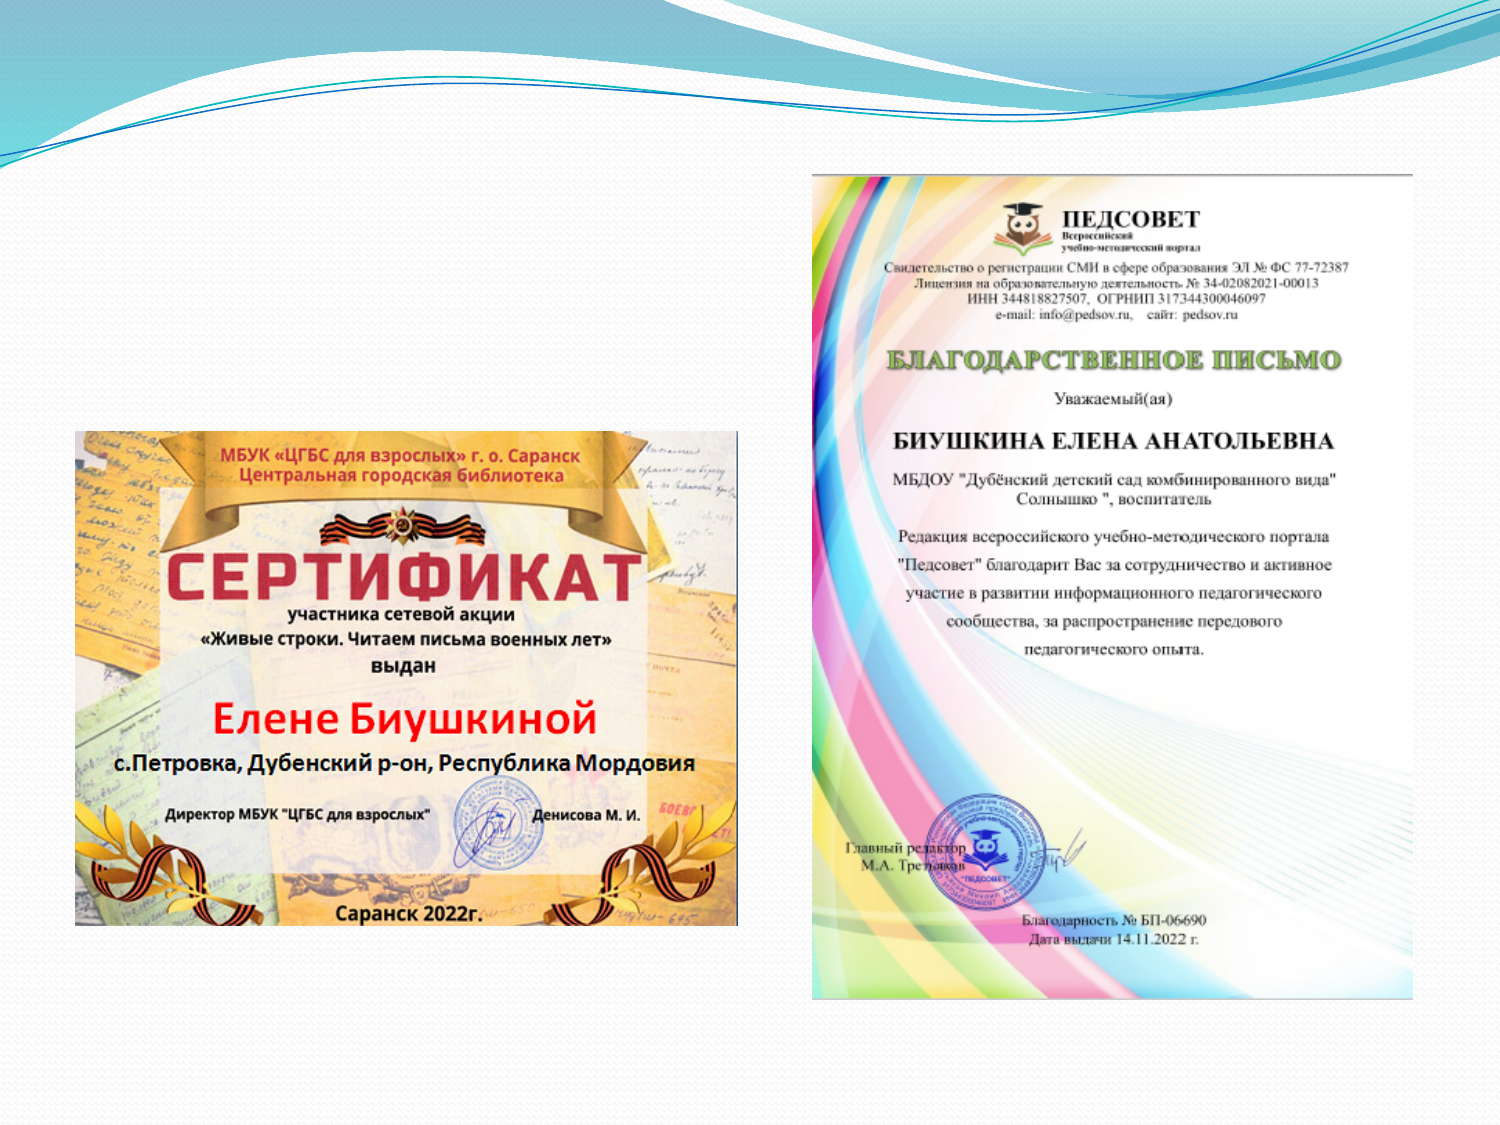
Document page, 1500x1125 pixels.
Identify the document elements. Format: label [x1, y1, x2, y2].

picture [74, 431, 738, 927]
picture [812, 174, 1413, 1001]
